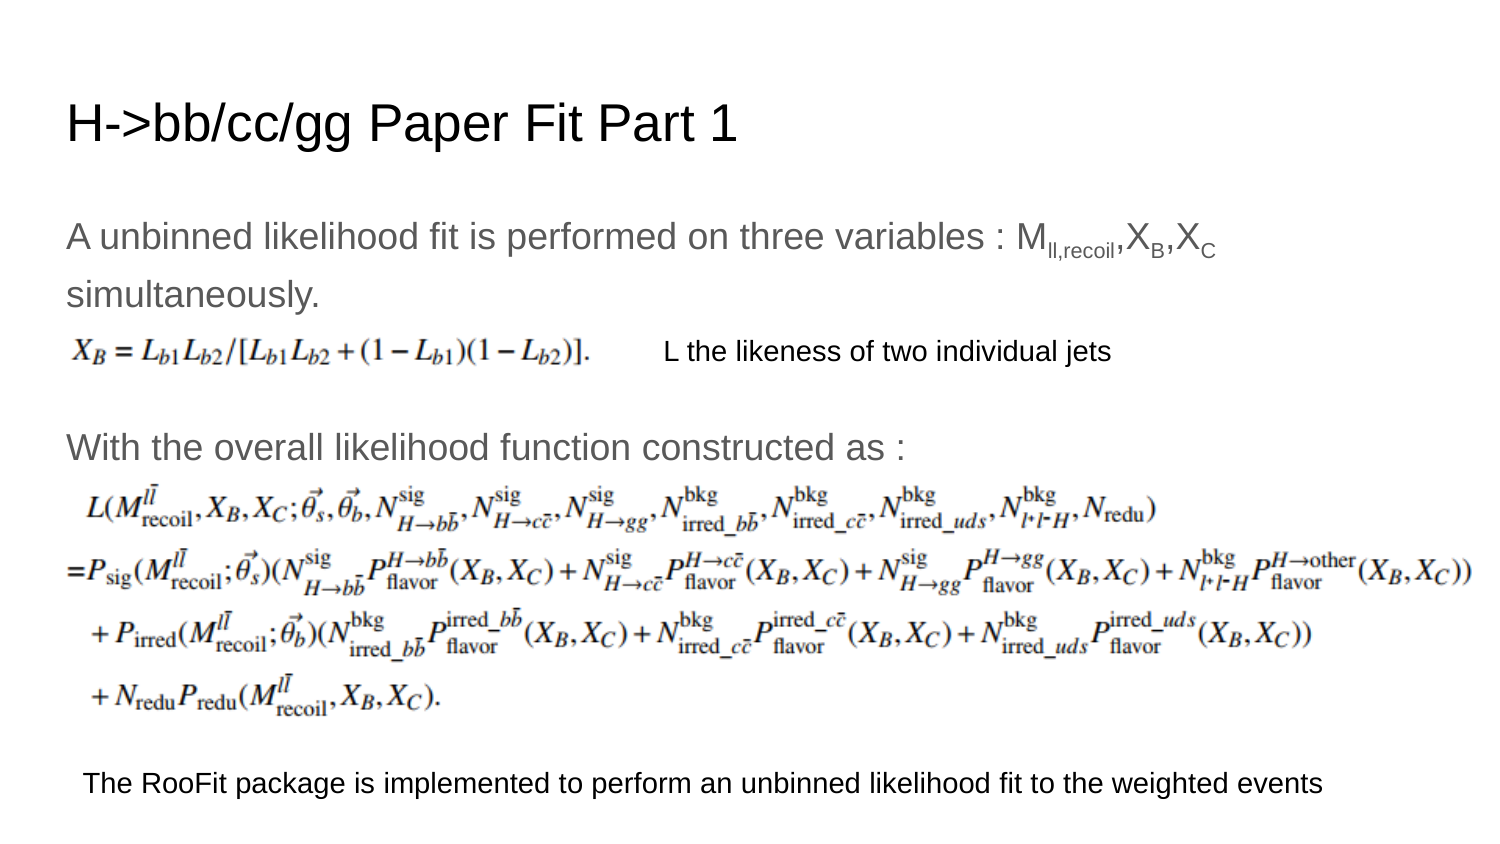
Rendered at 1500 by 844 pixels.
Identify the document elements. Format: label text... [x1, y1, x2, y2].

title H->bb/cc/gg Paper Fit Part 1 [51, 72, 1449, 167]
picture [62, 480, 1477, 724]
list A unbinned likelihood fit is performed on three variables : Mll,recoil,XB,XC simultaneously. With the overall likelihood function constructed as : [51, 189, 1449, 750]
picture [69, 322, 593, 379]
text_box The RooFit package is implemented to perform an unbinned likelihood fit to the weighted events [67, 749, 1472, 815]
text_box L the likeness of two individual jets [648, 316, 1363, 382]
